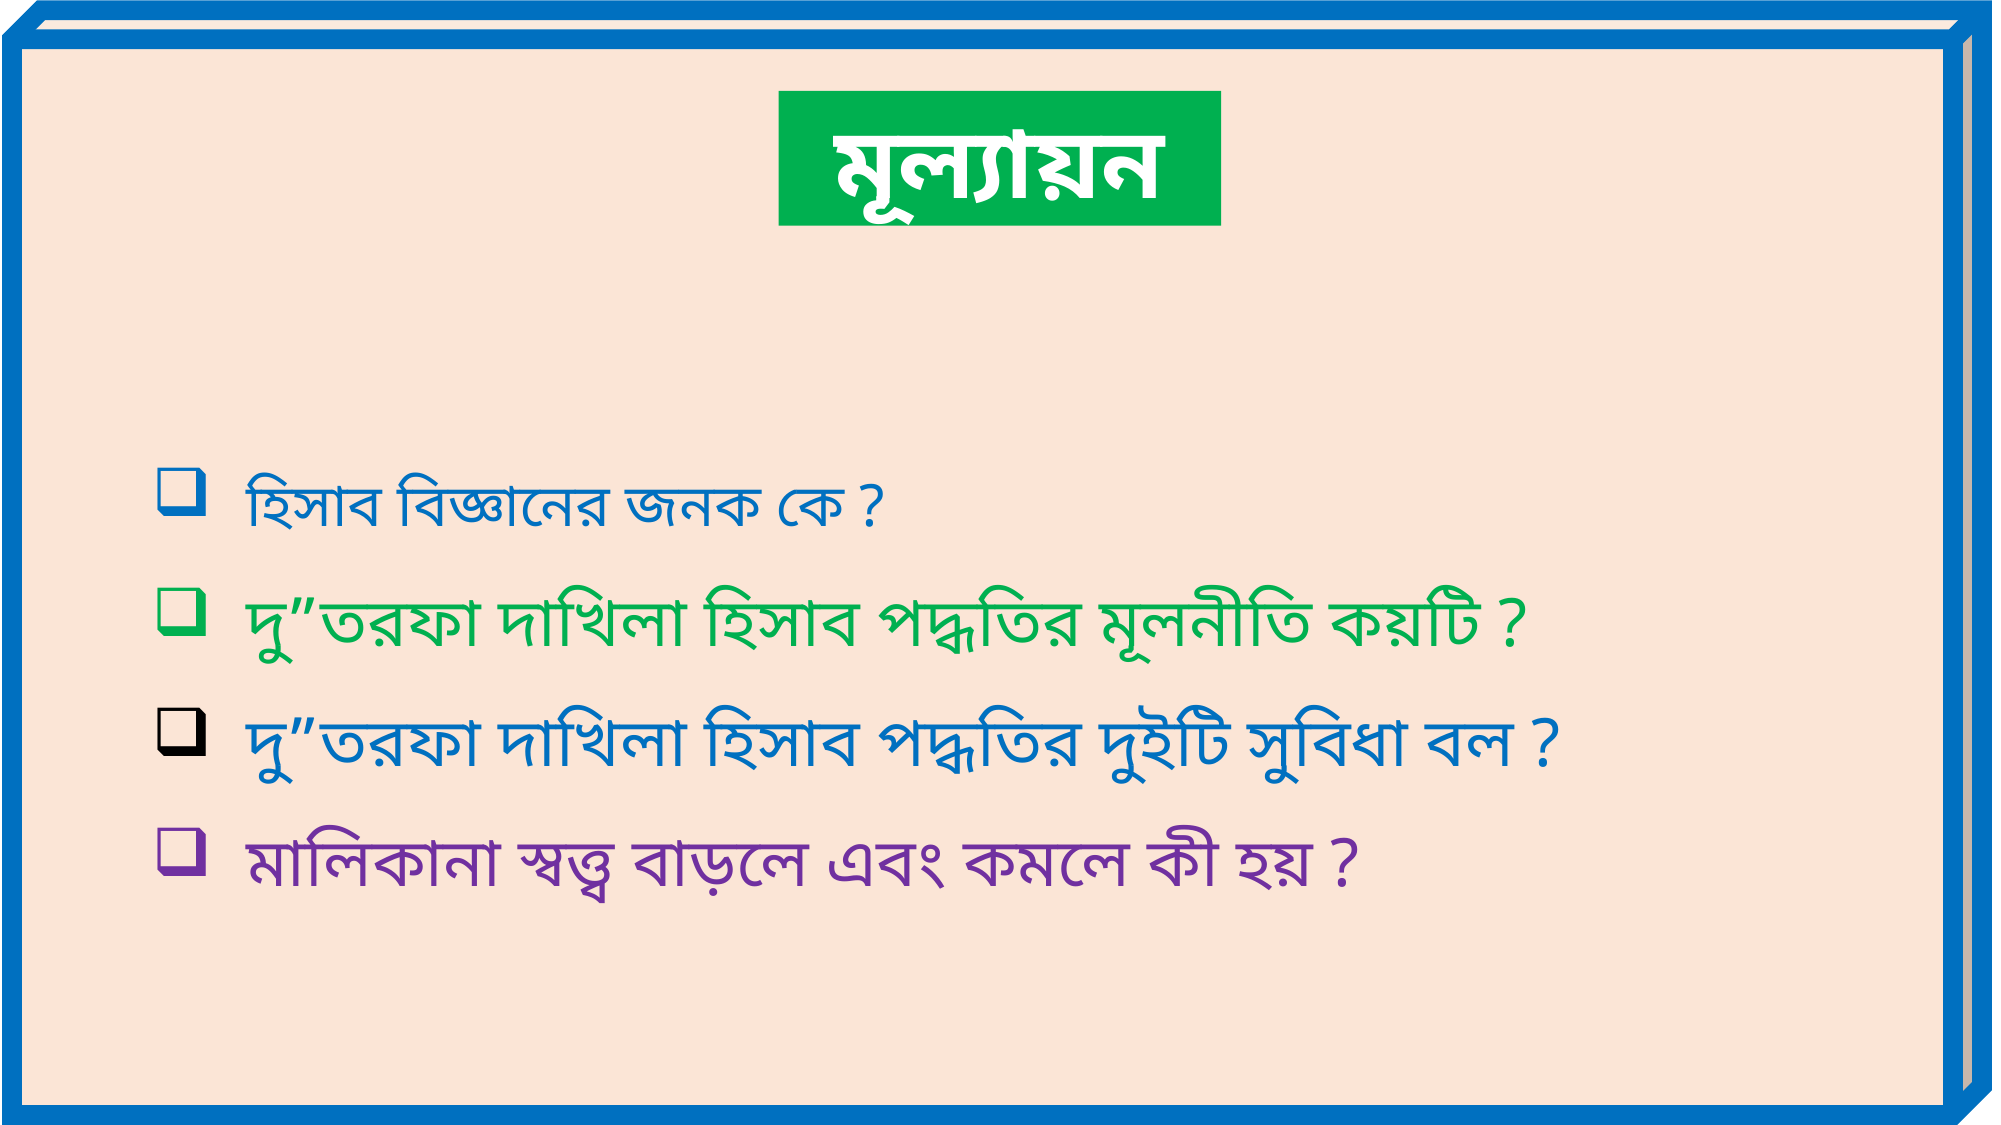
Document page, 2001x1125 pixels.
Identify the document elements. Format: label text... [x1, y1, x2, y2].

text_box মূল্যায়ন [778, 90, 1222, 226]
text_box হিসাব বিজ্ঞানের জনক কে ? দু”তরফা দাখিলা হিসাব পদ্ধতির মূলনীতি কয়টি ? দু”তরফা দাখিলা হিসাব পদ্ধতির দুইটি সুবিধা বল ? মালিকানা স্বত্ত্ব বাড়লে এবং কমলে কী হয় ? [137, 412, 1691, 908]
